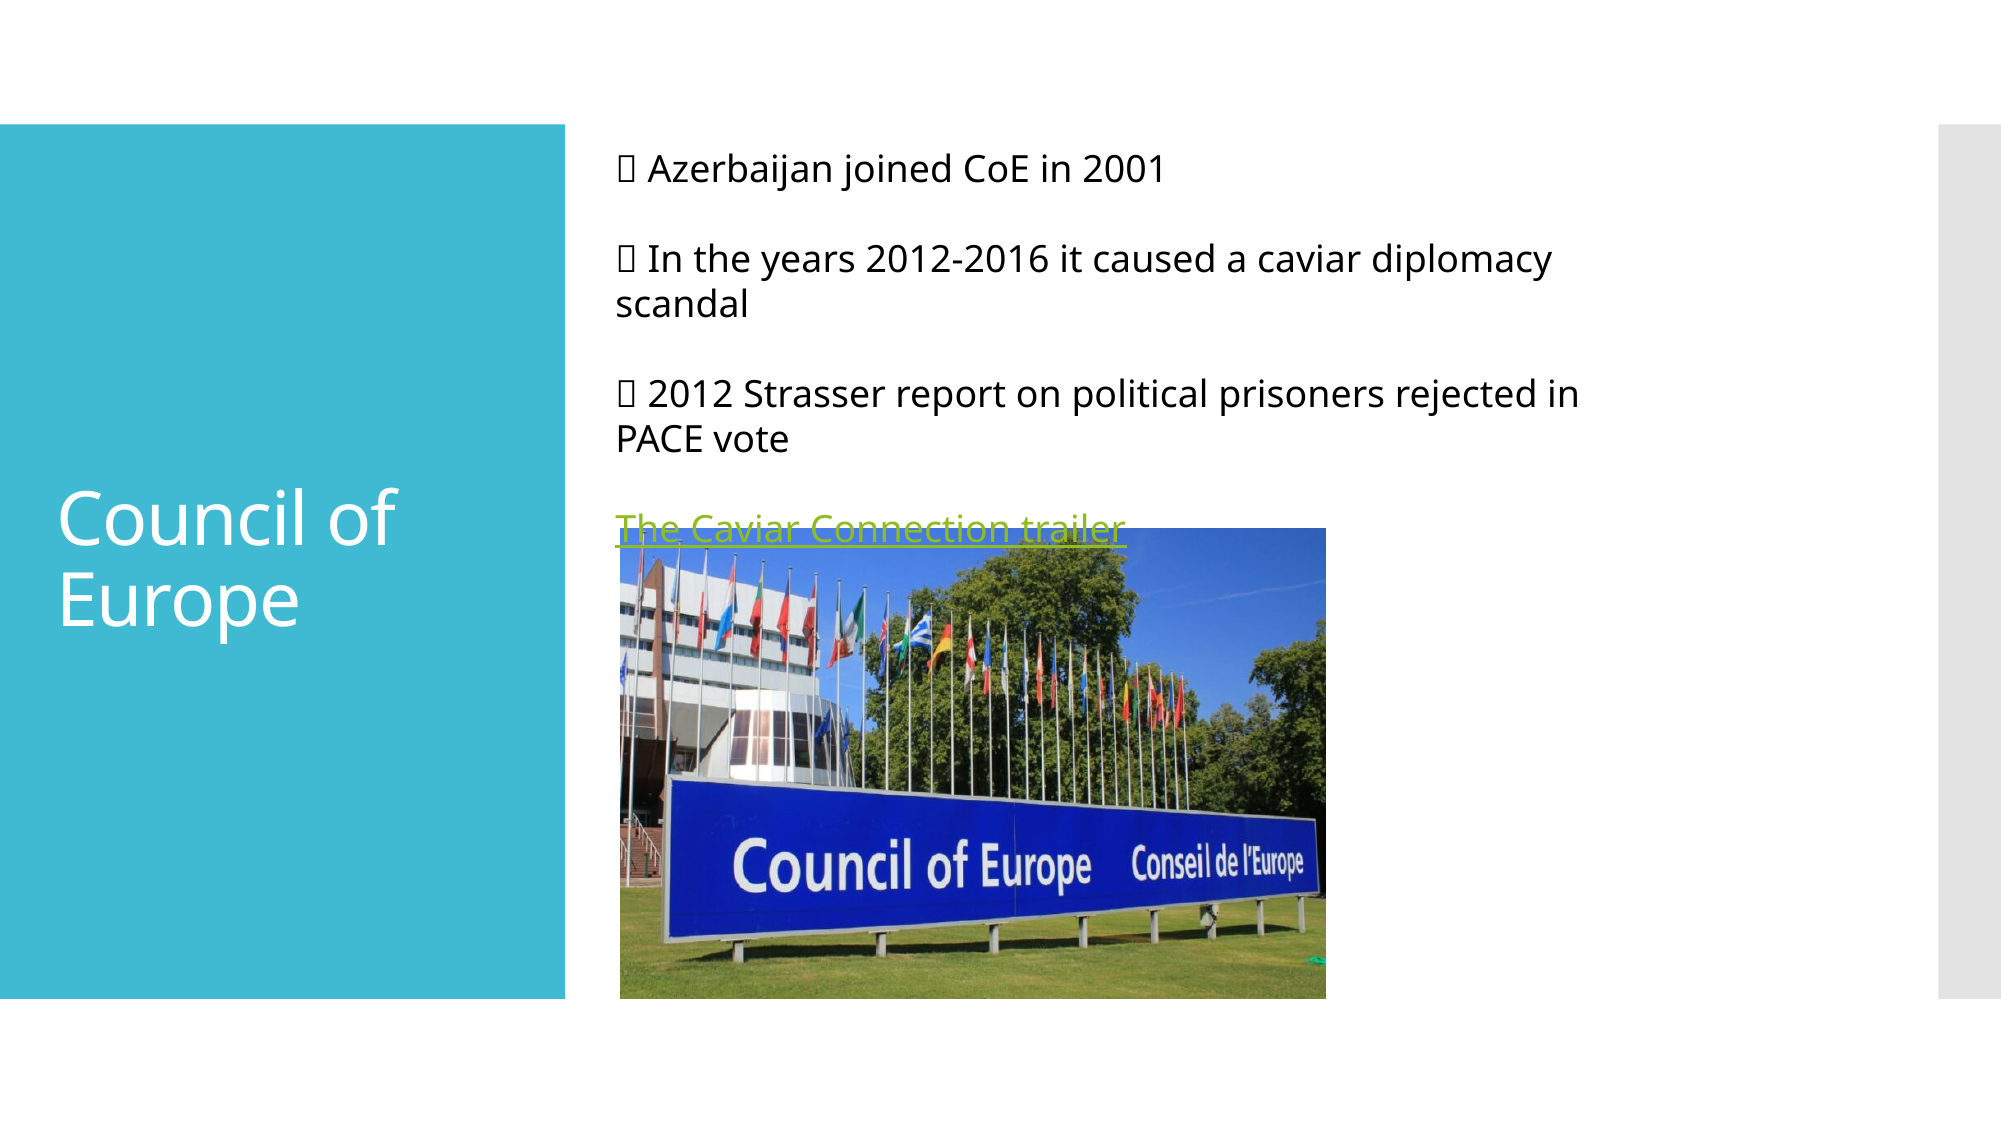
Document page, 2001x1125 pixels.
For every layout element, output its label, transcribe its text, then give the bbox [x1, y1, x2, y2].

title Council of Europe [41, 184, 525, 940]
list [620, 528, 1326, 999]
text_box  Azerbaijan joined CoE in 2001  In the years 2012-2016 it caused a caviar diplomacy scandal  2012 Strasser report on political prisoners rejected in PACE vote The Caviar Connection trailer [600, 137, 1641, 564]
